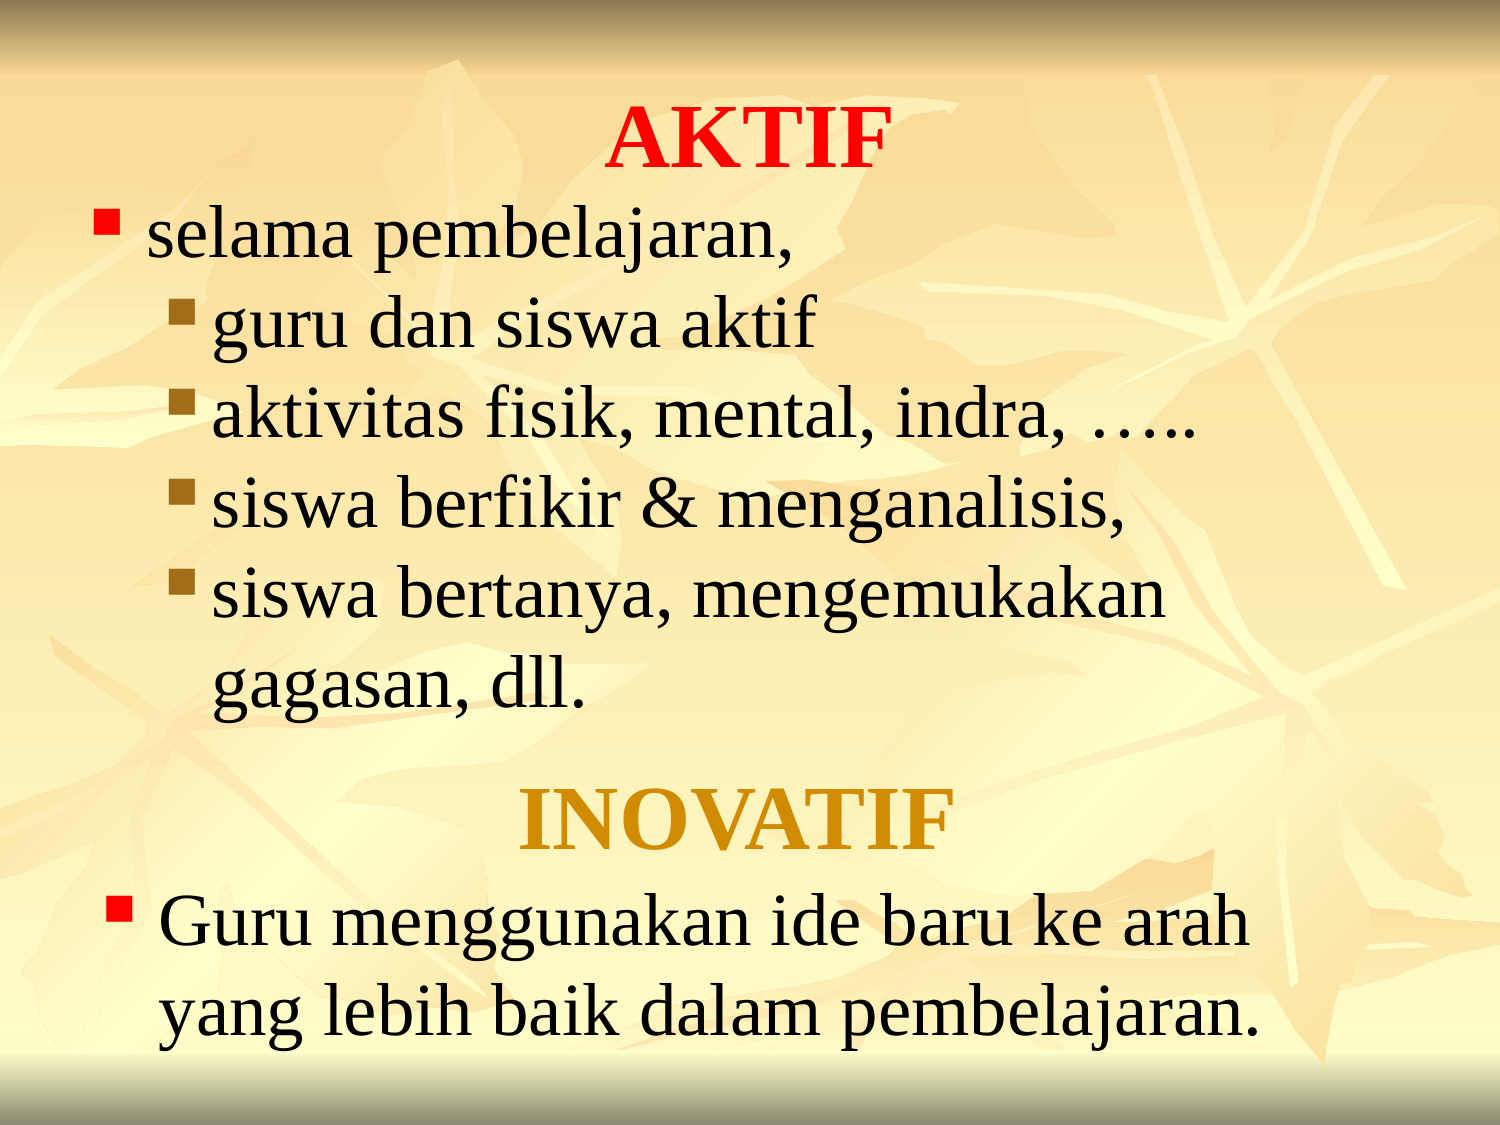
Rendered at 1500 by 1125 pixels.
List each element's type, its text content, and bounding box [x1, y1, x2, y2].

text_box INOVATIF [62, 737, 1413, 888]
title AKTIF [74, 37, 1426, 226]
text_box Guru menggunakan ide baru ke arah yang lebih baik dalam pembelajaran. [87, 862, 1388, 1045]
list selama pembelajaran, guru dan siswa aktif aktivitas fisik, mental, indra, ….. siswa berfikir & menganalisis, siswa bertanya, mengemukakan gagasan, dll. [74, 174, 1419, 751]
